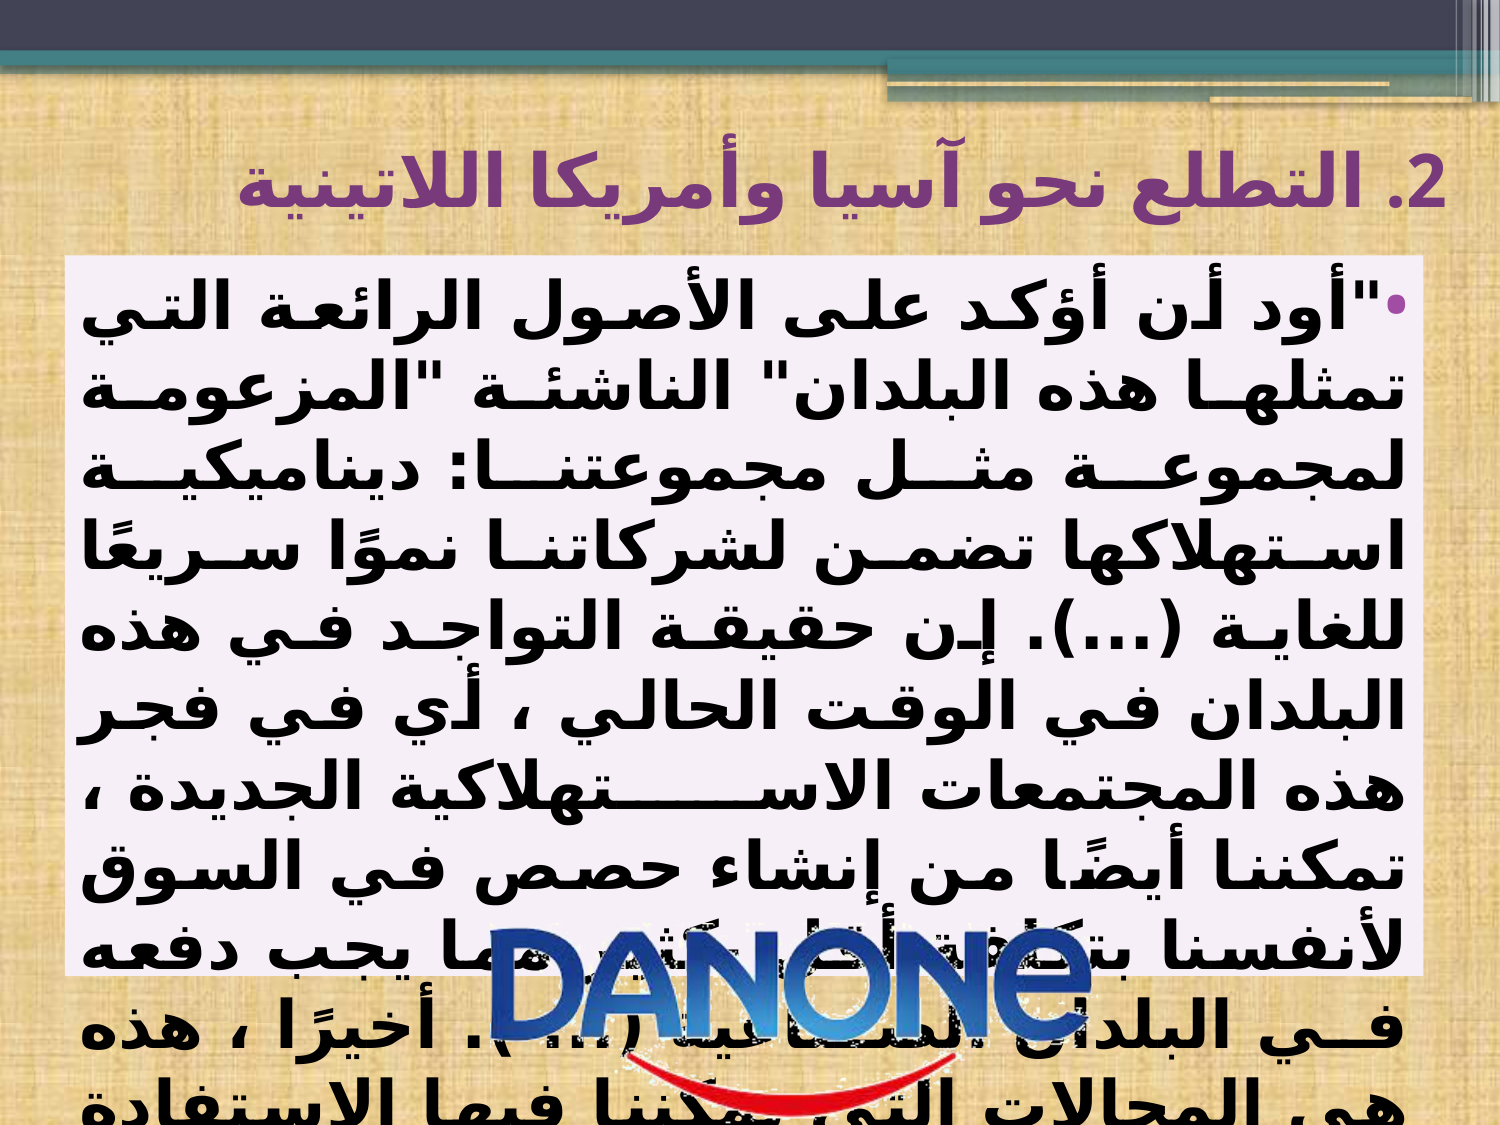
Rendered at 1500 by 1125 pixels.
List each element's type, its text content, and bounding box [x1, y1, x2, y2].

title 2. التطلع نحو آسيا وأمريكا اللاتينية [183, 90, 1500, 265]
list "أود أن أؤكد على الأصول الرائعة التي تمثلها هذه البلدان" الناشئة "المزعومة لمجموعة مثل مجموعتنا: ديناميكية استهلاكها تضمن لشركاتنا نموًا سريعًا للغاية (...). إن حقيقة التواجد في هذه البلدان في الوقت الحالي ، أي في فجر هذه المجتمعات الاستهلاكية الجديدة ، تمكننا أيضًا من إنشاء حصص في السوق لأنفسنا بتكلفة أقل بكثير مما يجب دفعه في البلدان الصناعية (... ). أخيرًا ، هذه هي المجالات التي يمكننا فيها الاستفادة الكاملة من التسويقي أو التجاري الذي اكتسبناه في أوروبا ". Antoine Riboud [64, 255, 1424, 976]
picture [0, 74, 1500, 1125]
